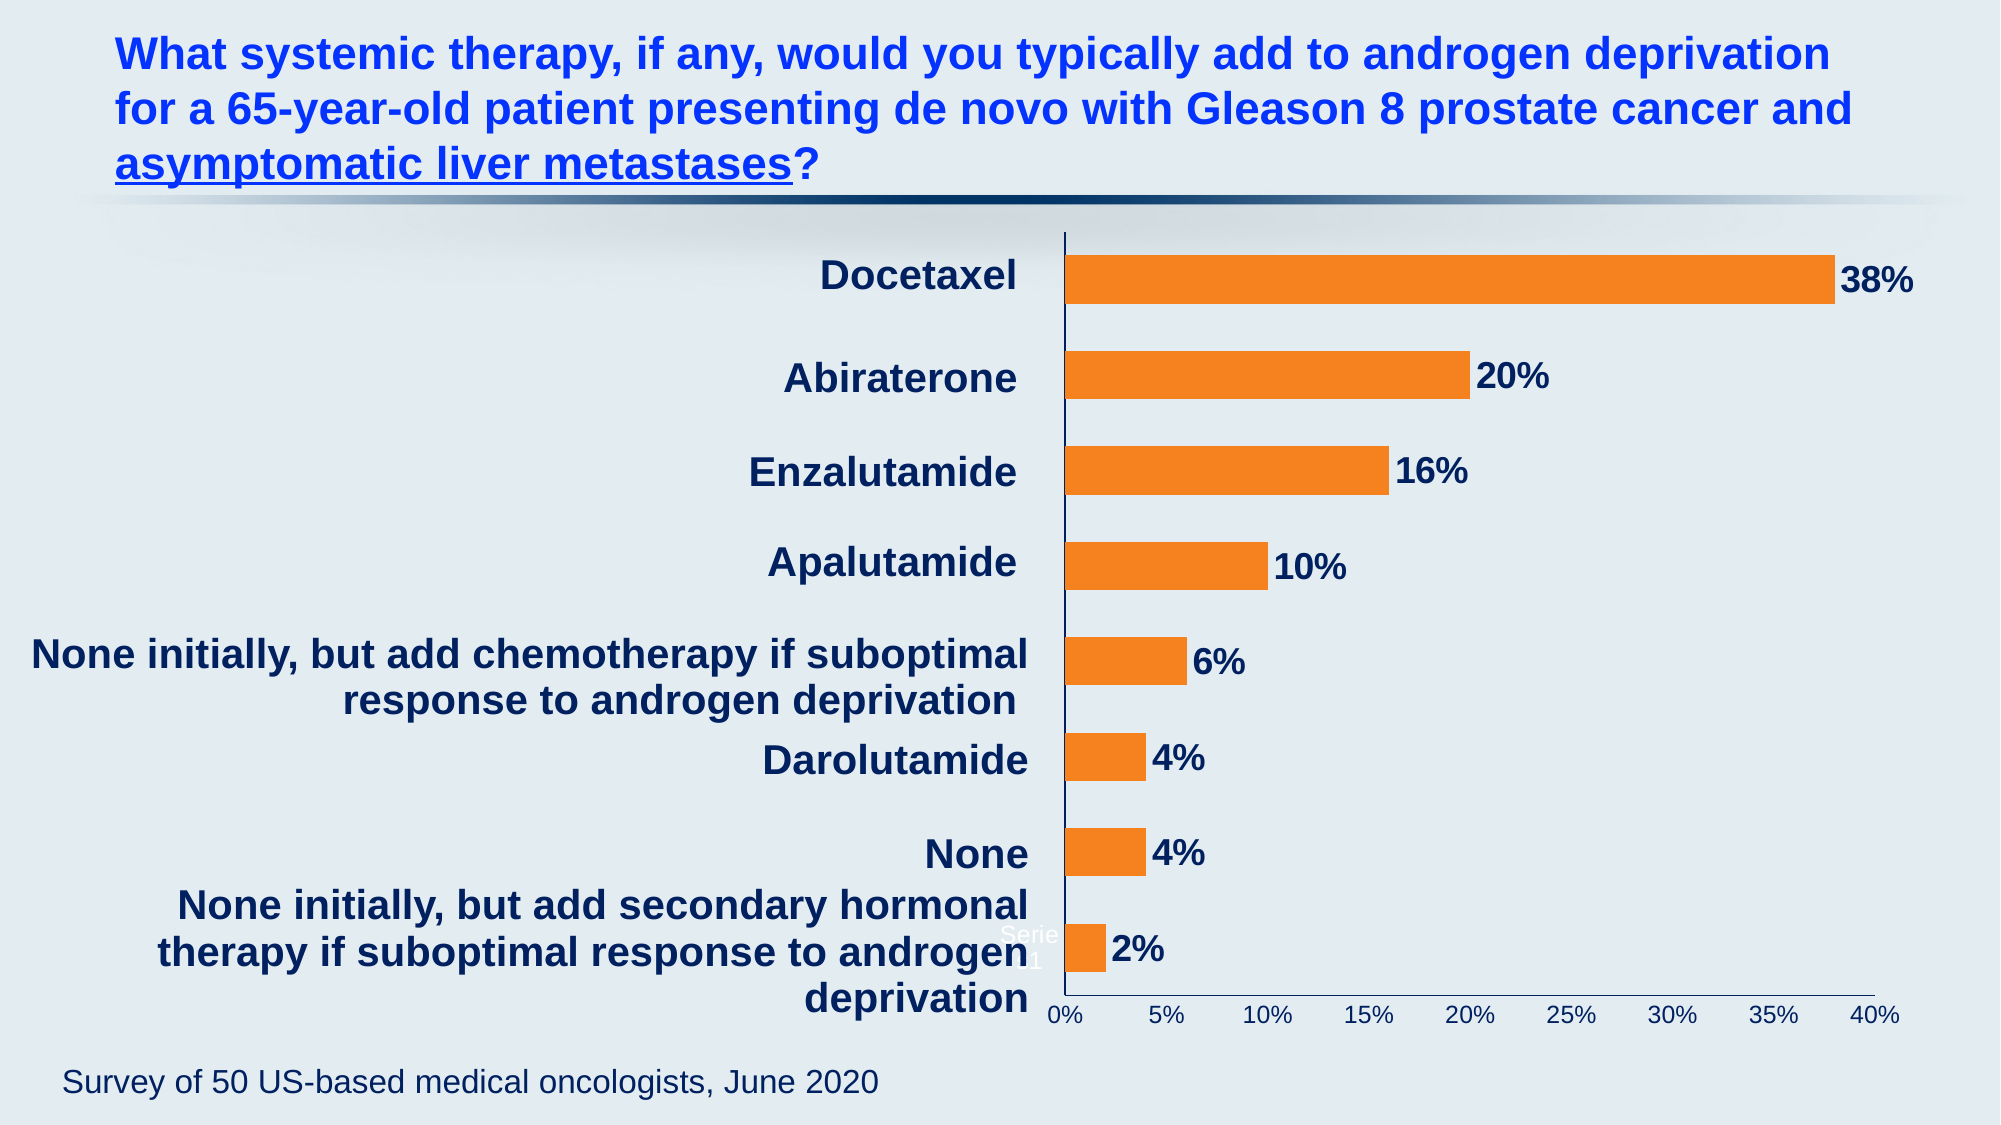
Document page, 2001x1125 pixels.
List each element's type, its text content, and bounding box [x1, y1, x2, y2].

text_box None [99, 836, 994, 867]
picture [0, 0, 2000, 1125]
text_box Darolutamide [99, 743, 994, 774]
text_box None initially, but add secondary hormonal therapy if suboptimal response to androgen deprivation [125, 936, 994, 967]
chart [999, 204, 1926, 1063]
title What systemic therapy, if any, would you typically add to androgen deprivation for a 65-year-old patient presenting de novo with Gleason 8 prostate cancer and asymptomatic liver metastases? [99, 12, 1913, 200]
text_box Enzalutamide [99, 454, 994, 485]
text_box Apalutamide [99, 544, 994, 575]
text_box Abiraterone [99, 360, 994, 391]
text_box None initially, but add chemotherapy if suboptimal response to androgen deprivation [24, 661, 994, 692]
text_box Survey of 50 US-based medical oncologists, June 2020 [61, 1071, 1625, 1089]
text_box Docetaxel [99, 255, 994, 290]
